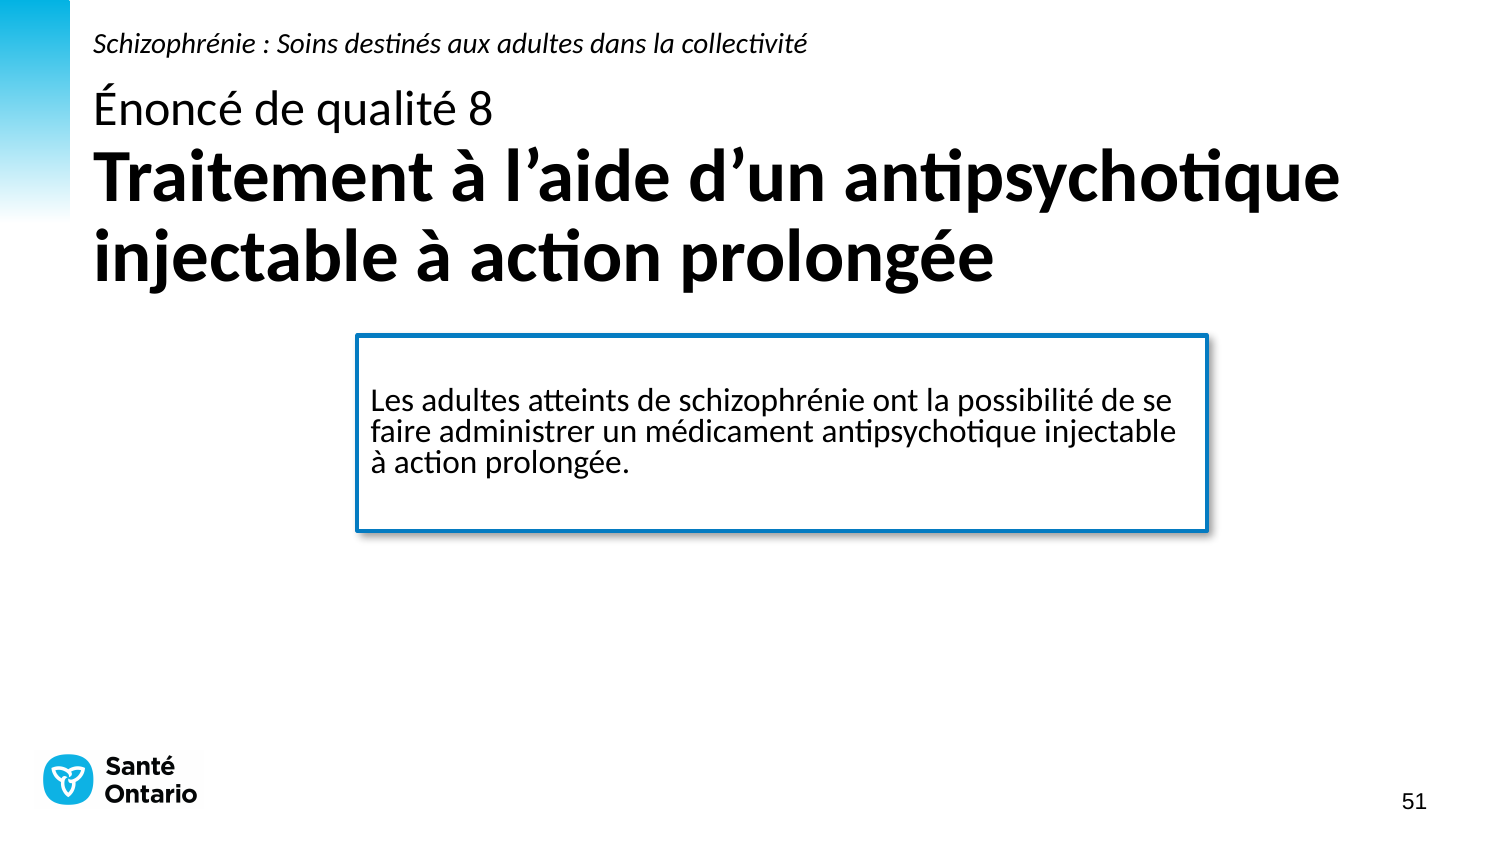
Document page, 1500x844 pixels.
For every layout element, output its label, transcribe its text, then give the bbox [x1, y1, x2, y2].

text_box Schizophrénie : Soins destinés aux adultes dans la collectivité [78, 15, 829, 68]
title Énoncé de qualité 8 Traitement à l’aide d’un antipsychotique injectable à action prolongée [78, 74, 1486, 219]
text_box Les adultes atteints de schizophrénie ont la possibilité de se faire administrer un médicament antipsychotique injectable à action prolongée. [357, 335, 1207, 531]
picture [34, 750, 204, 809]
